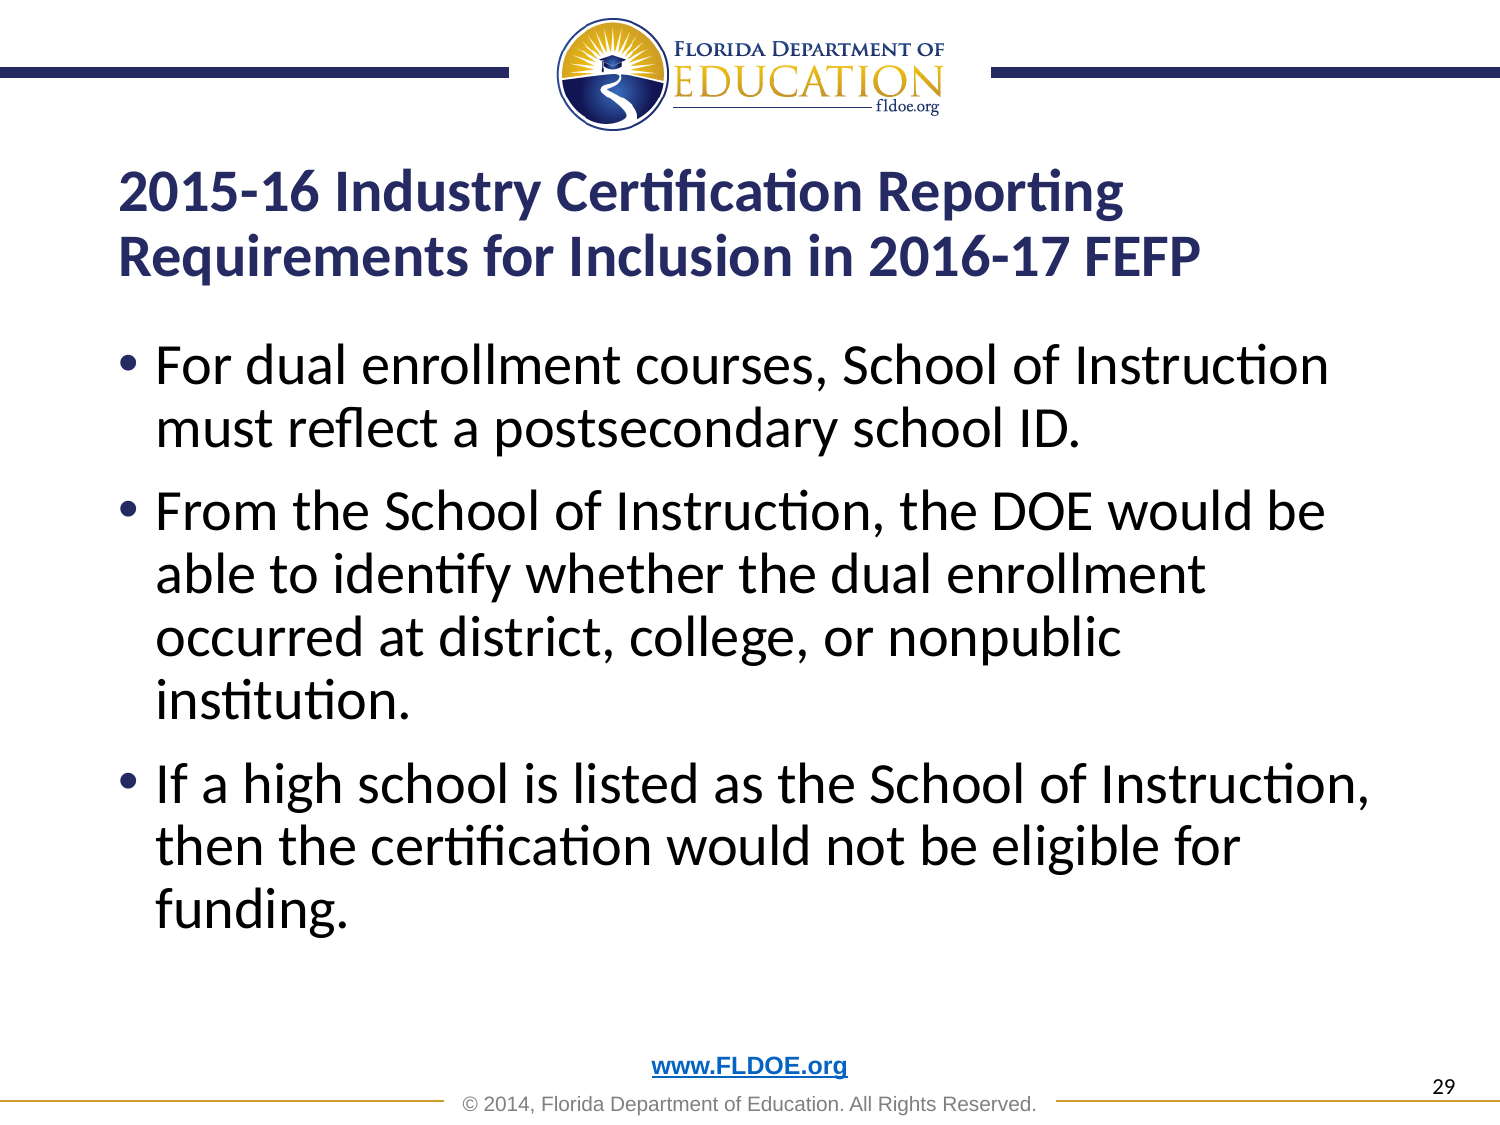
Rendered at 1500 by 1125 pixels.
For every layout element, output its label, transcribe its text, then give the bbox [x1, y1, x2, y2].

picture [538, 3, 962, 124]
title 2015-16 Industry Certification Reporting Requirements for Inclusion in 2016-17 FEFP [103, 124, 1397, 297]
list For dual enrollment courses, School of Instruction must reflect a postsecondary school ID. From the School of Instruction, the DOE would be able to identify whether the dual enrollment occurred at district, college, or nonpublic institution. If a high school is listed as the School of Instruction, then the certification would not be eligible for funding. [103, 326, 1397, 1005]
slide_number 29 [1120, 1055, 1471, 1116]
